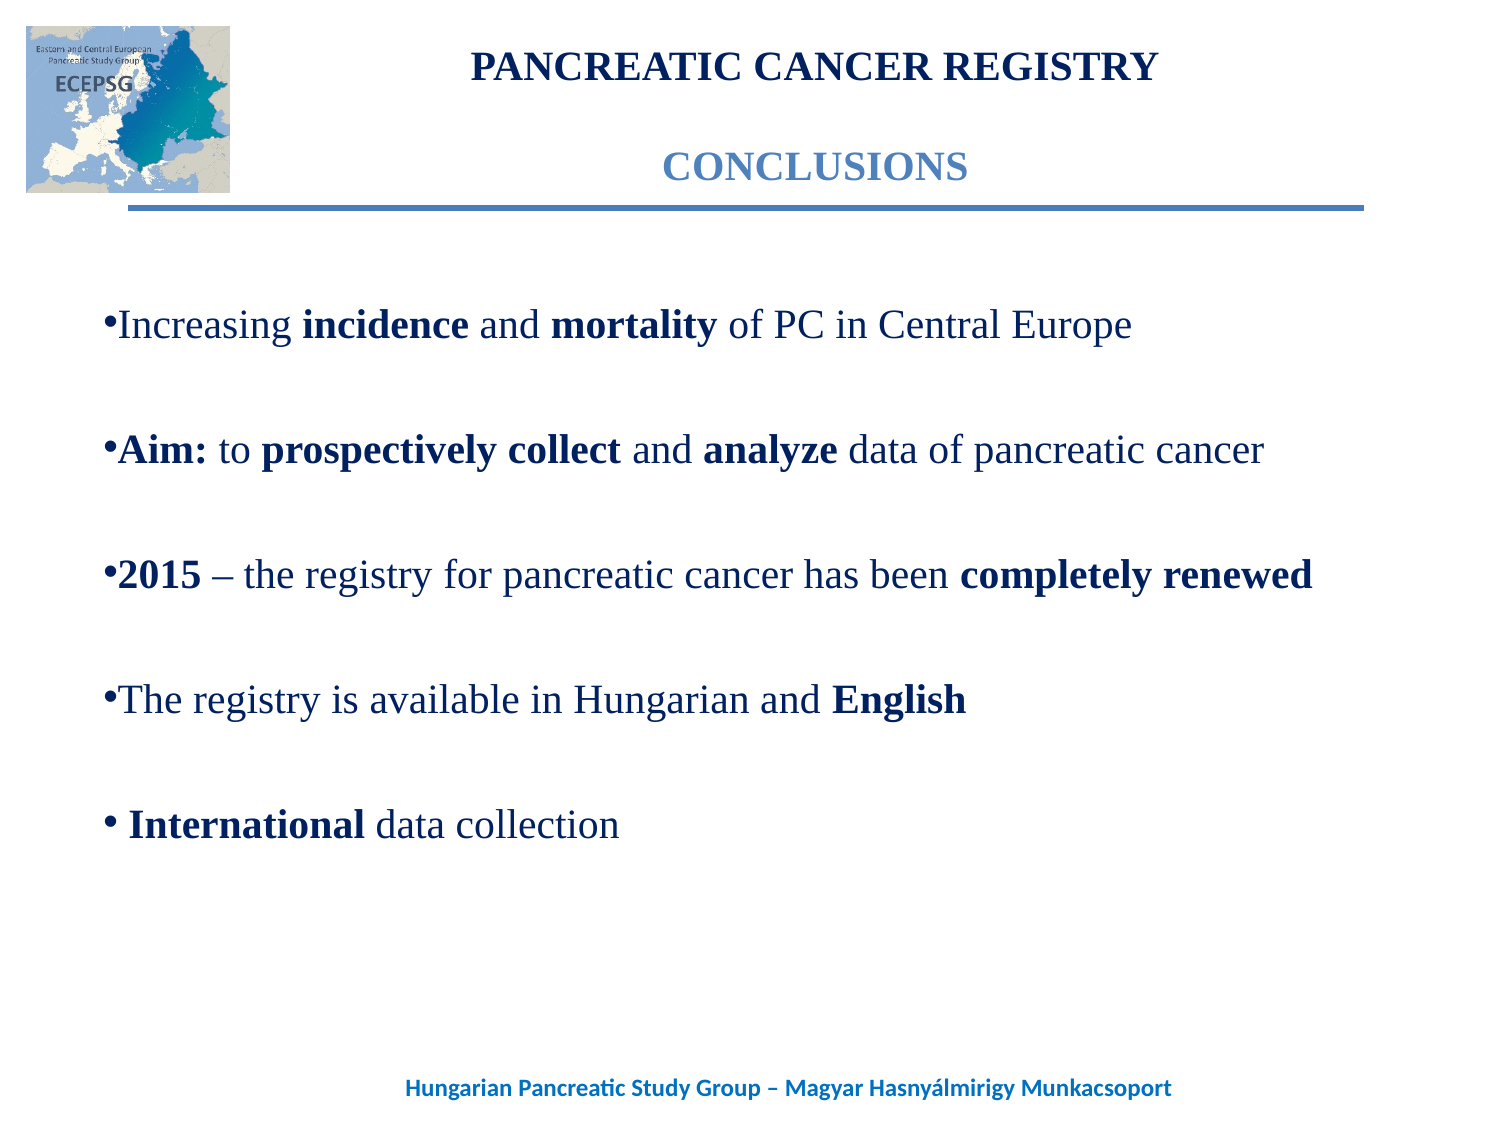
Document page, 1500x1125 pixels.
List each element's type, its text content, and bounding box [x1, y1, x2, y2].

picture [25, 26, 230, 193]
text_box Pancreatic cancer registry Conclusions [455, 31, 1175, 207]
text_box Increasing incidence and mortality of PC in Central Europe Aim: to prospectively collect and analyze data of pancreatic cancer 2015 – the registry for pancreatic cancer has been completely renewed The registry is available in Hungarian and English International data collection [88, 214, 1459, 1125]
